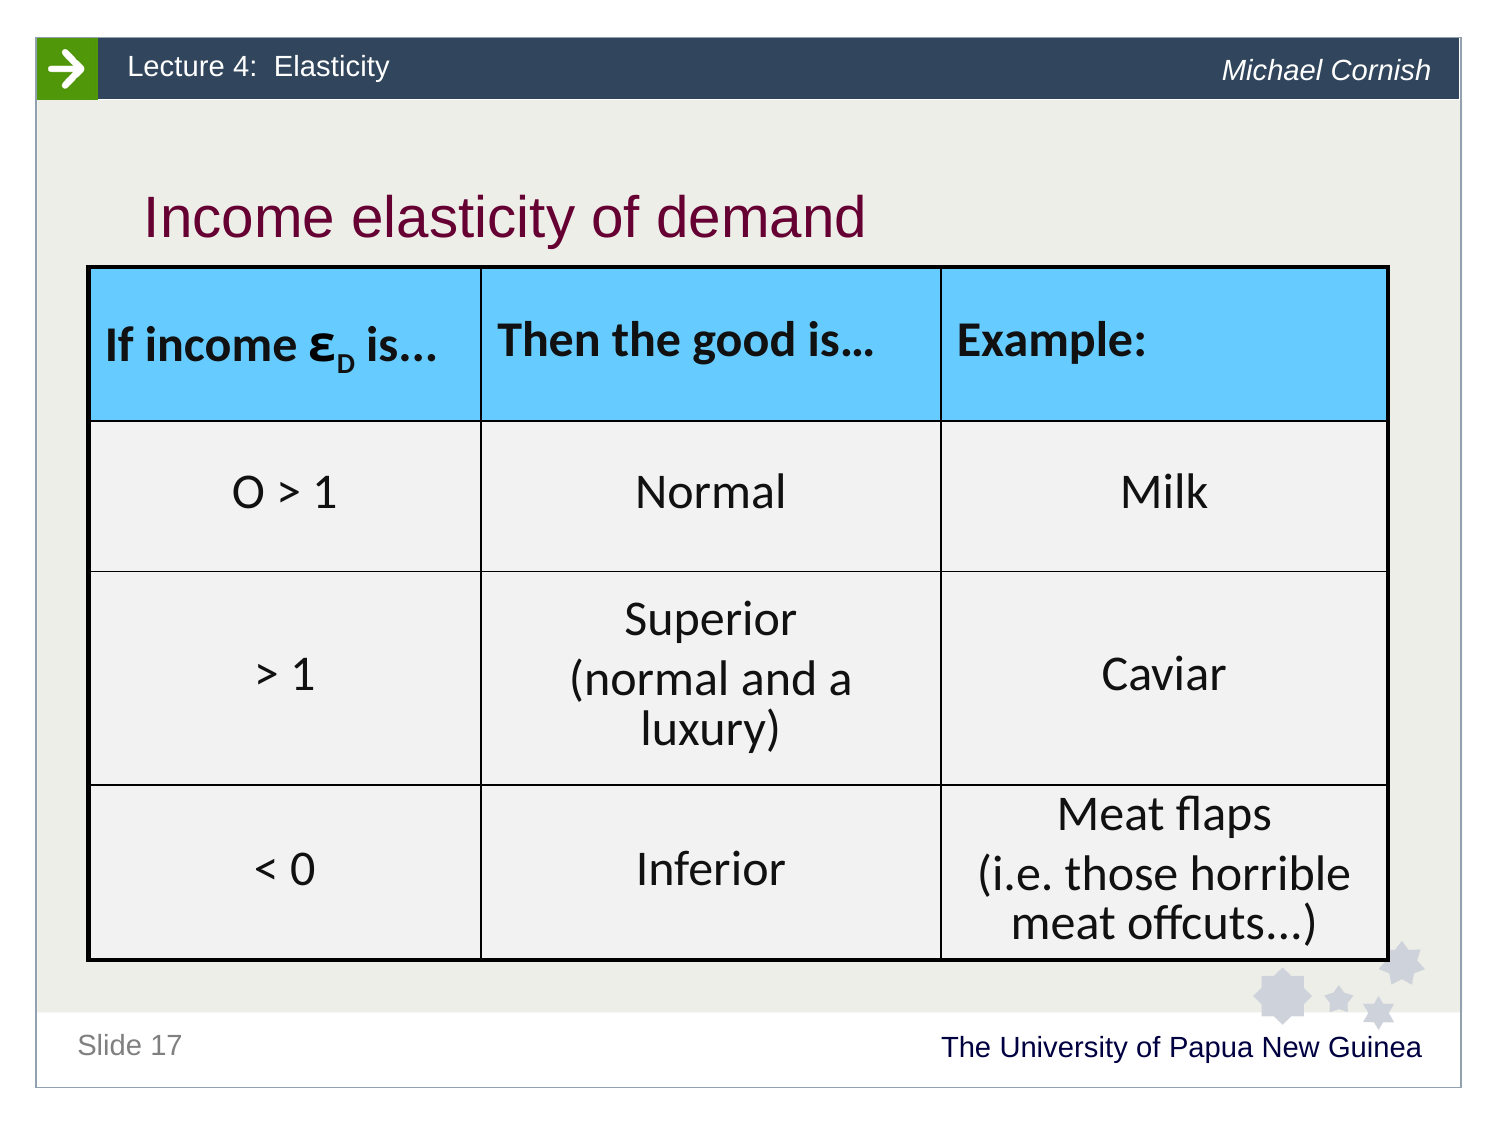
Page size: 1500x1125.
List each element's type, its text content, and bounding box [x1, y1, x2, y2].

table_header Example: [942, 269, 1386, 420]
table_cell < 0 [91, 786, 480, 958]
table_cell Meat flaps (i.e. those horrible meat offcuts...) [942, 786, 1386, 958]
table_header If income εD is... [91, 269, 480, 420]
table_cell Superior (normal and a luxury) [482, 572, 940, 784]
picture [37, 38, 98, 100]
table_cell Inferior [482, 786, 940, 958]
table_cell Milk [942, 422, 1386, 571]
title Income elasticity of demand [128, 187, 1348, 265]
table_cell Caviar [942, 572, 1386, 784]
picture [1253, 912, 1425, 1030]
table_cell O > 1 [91, 422, 480, 571]
table_cell Normal [482, 422, 940, 571]
table_cell > 1 [91, 572, 480, 784]
table_header Then the good is… [482, 269, 940, 420]
